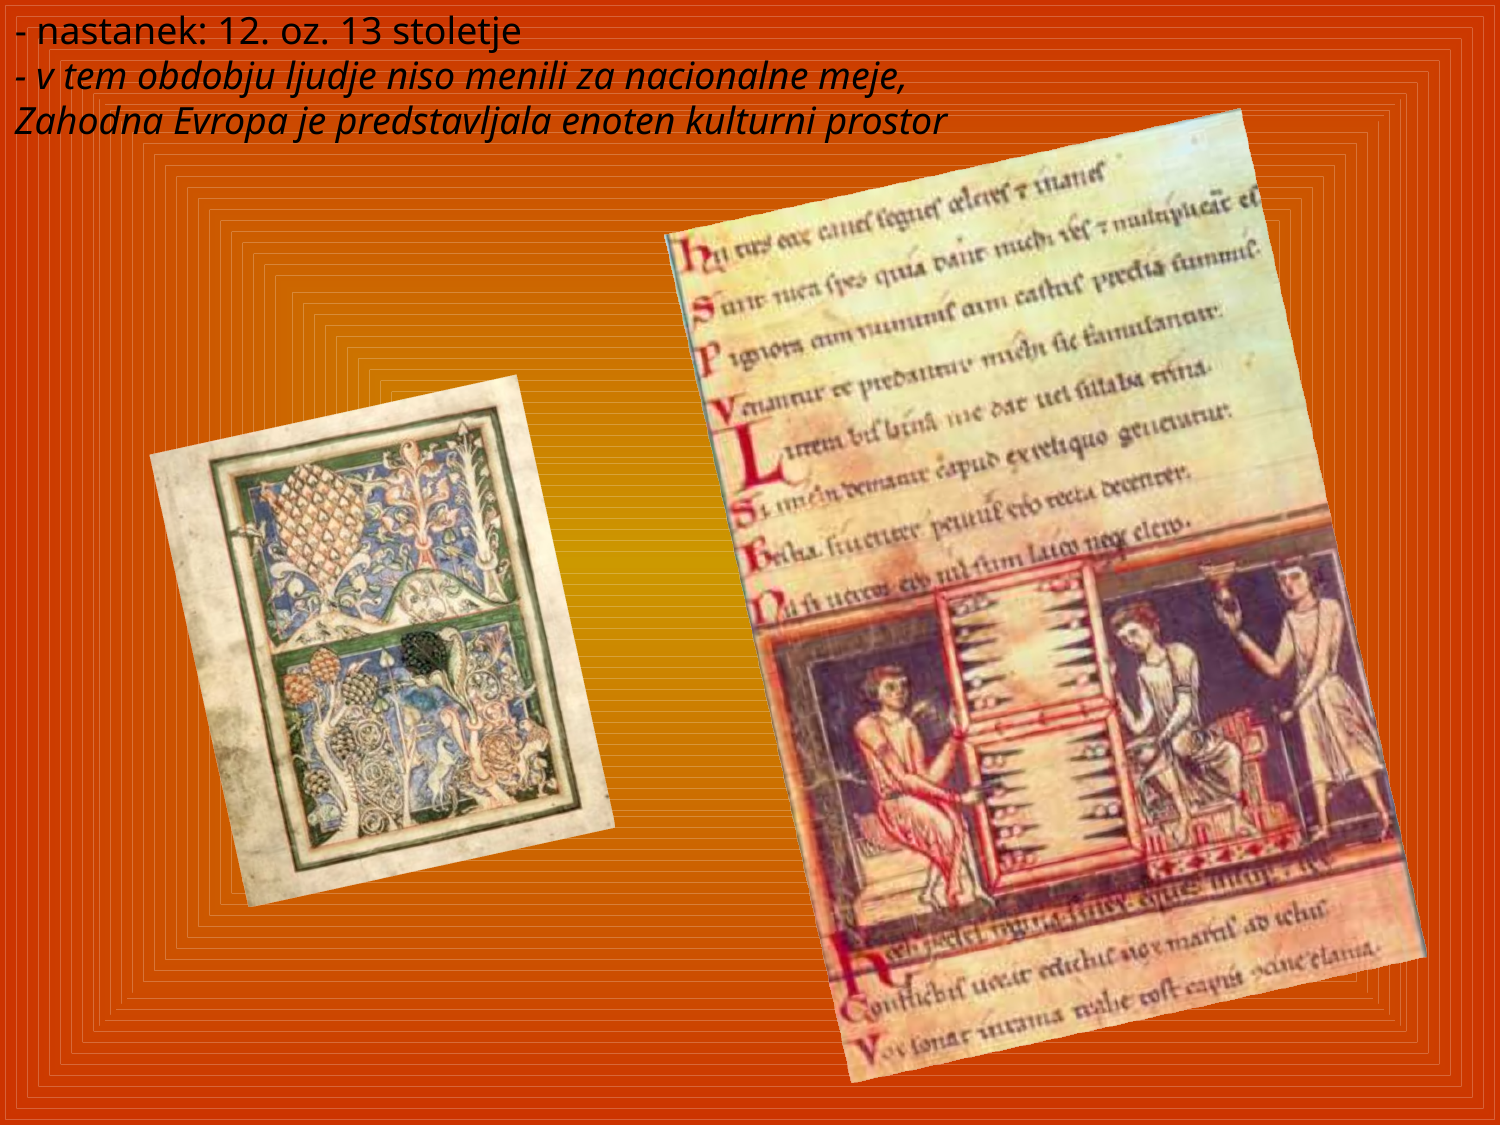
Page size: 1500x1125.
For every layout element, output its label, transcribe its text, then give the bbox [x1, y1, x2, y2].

picture [150, 375, 614, 906]
text_box - nastanek: 12. oz. 13 stoletje - v tem obdobju ljudje niso menili za nacionalne meje, Zahodna Evropa je predstavljala enoten kulturni prostor [0, 0, 1081, 208]
picture [665, 109, 1426, 1082]
